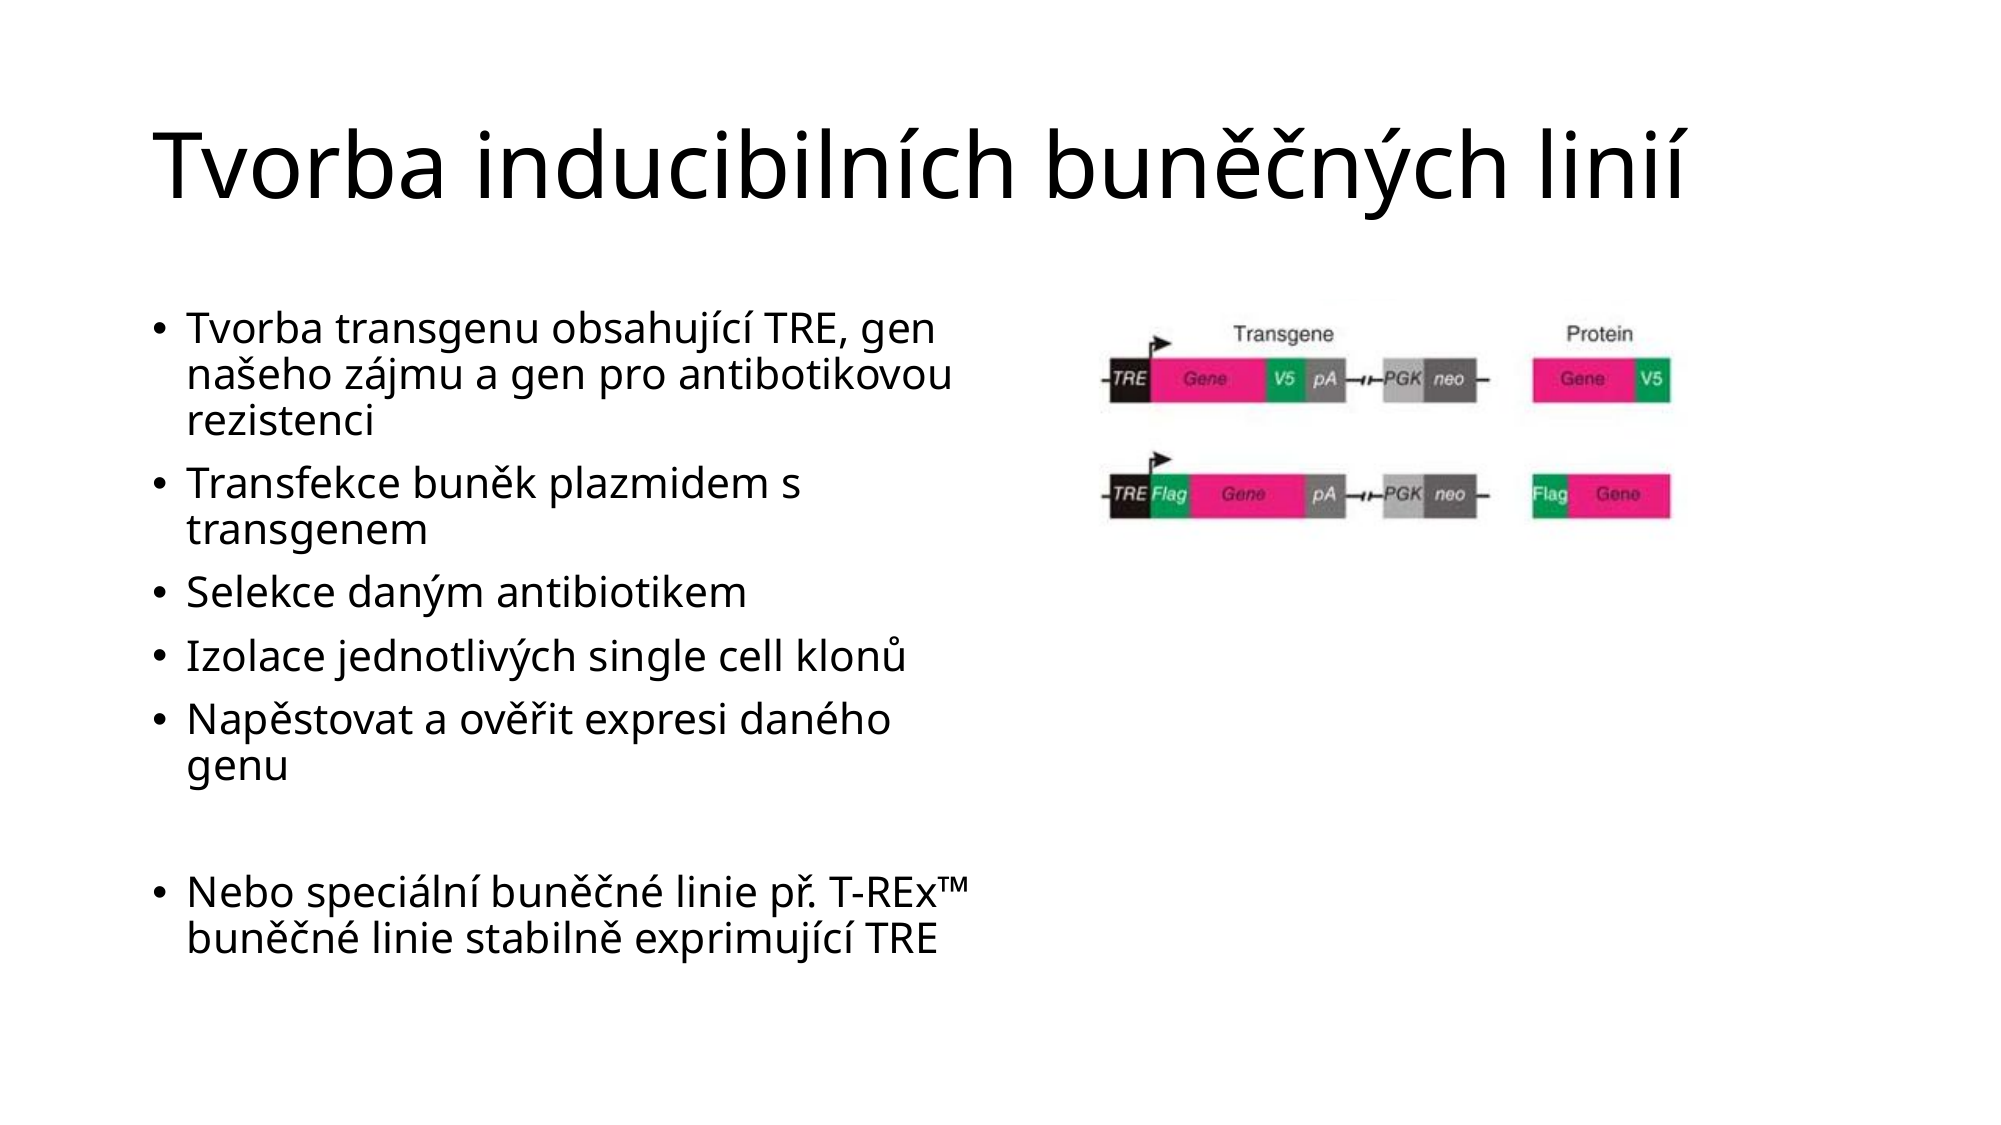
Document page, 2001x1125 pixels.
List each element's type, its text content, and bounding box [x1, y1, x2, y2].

title Tvorba inducibilních buněčných linií [137, 59, 1863, 278]
list Tvorba transgenu obsahující TRE, gen našeho zájmu a gen pro antibotikovou rezistenci Transfekce buněk plazmidem s transgenem Selekce daným antibiotikem Izolace jednotlivých single cell klonů Napěstovat a ověřit expresi daného genu Nebo speciální buněčné linie př. T-REx™ buněčné linie stabilně exprimující TRE [137, 299, 988, 1014]
picture [1054, 299, 1731, 572]
